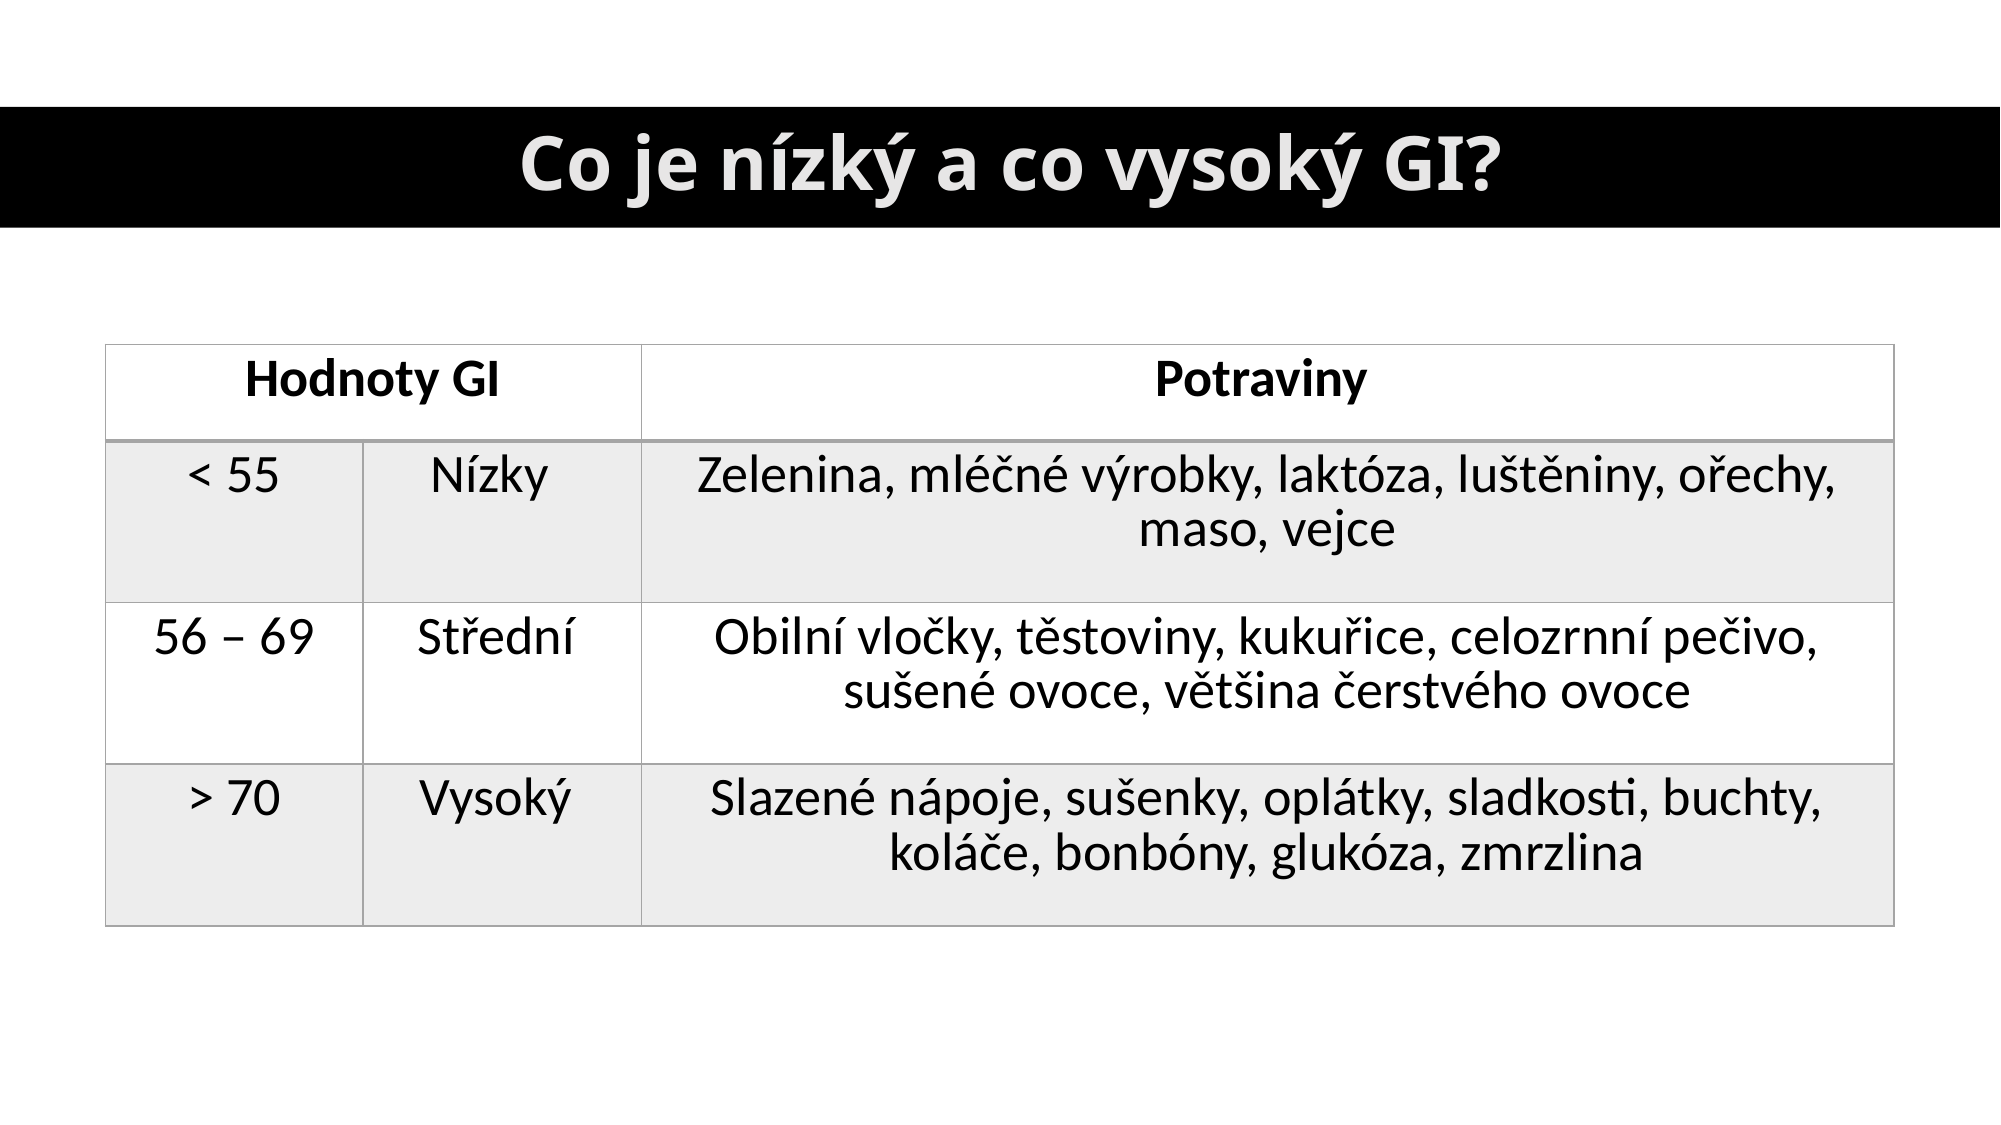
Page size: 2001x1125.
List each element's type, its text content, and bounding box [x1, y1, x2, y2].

table_cell < 55 [106, 443, 362, 602]
table_cell 56 – 69 [106, 603, 362, 763]
table_cell Zelenina, mléčné výrobky, laktóza, luštěniny, ořechy, maso, vejce [642, 443, 1893, 602]
table_cell Slazené nápoje, sušenky, oplátky, sladkosti, buchty, koláče, bonbóny, glukóza, zmrzlina [642, 765, 1893, 925]
table_cell Střední [364, 603, 641, 763]
text_box [0, 106, 2000, 229]
table_cell > 70 [106, 765, 362, 925]
table_cell Vysoký [364, 765, 641, 925]
table_cell Obilní vločky, těstoviny, kukuřice, celozrnní pečivo, sušené ovoce, většina čerstvého ovoce [642, 603, 1893, 763]
table_header Potraviny [642, 345, 1893, 439]
table_cell Nízky [364, 443, 641, 602]
table_header Hodnoty GI [106, 345, 641, 439]
title Co je nízký a co vysoký GI? [91, 105, 1931, 228]
